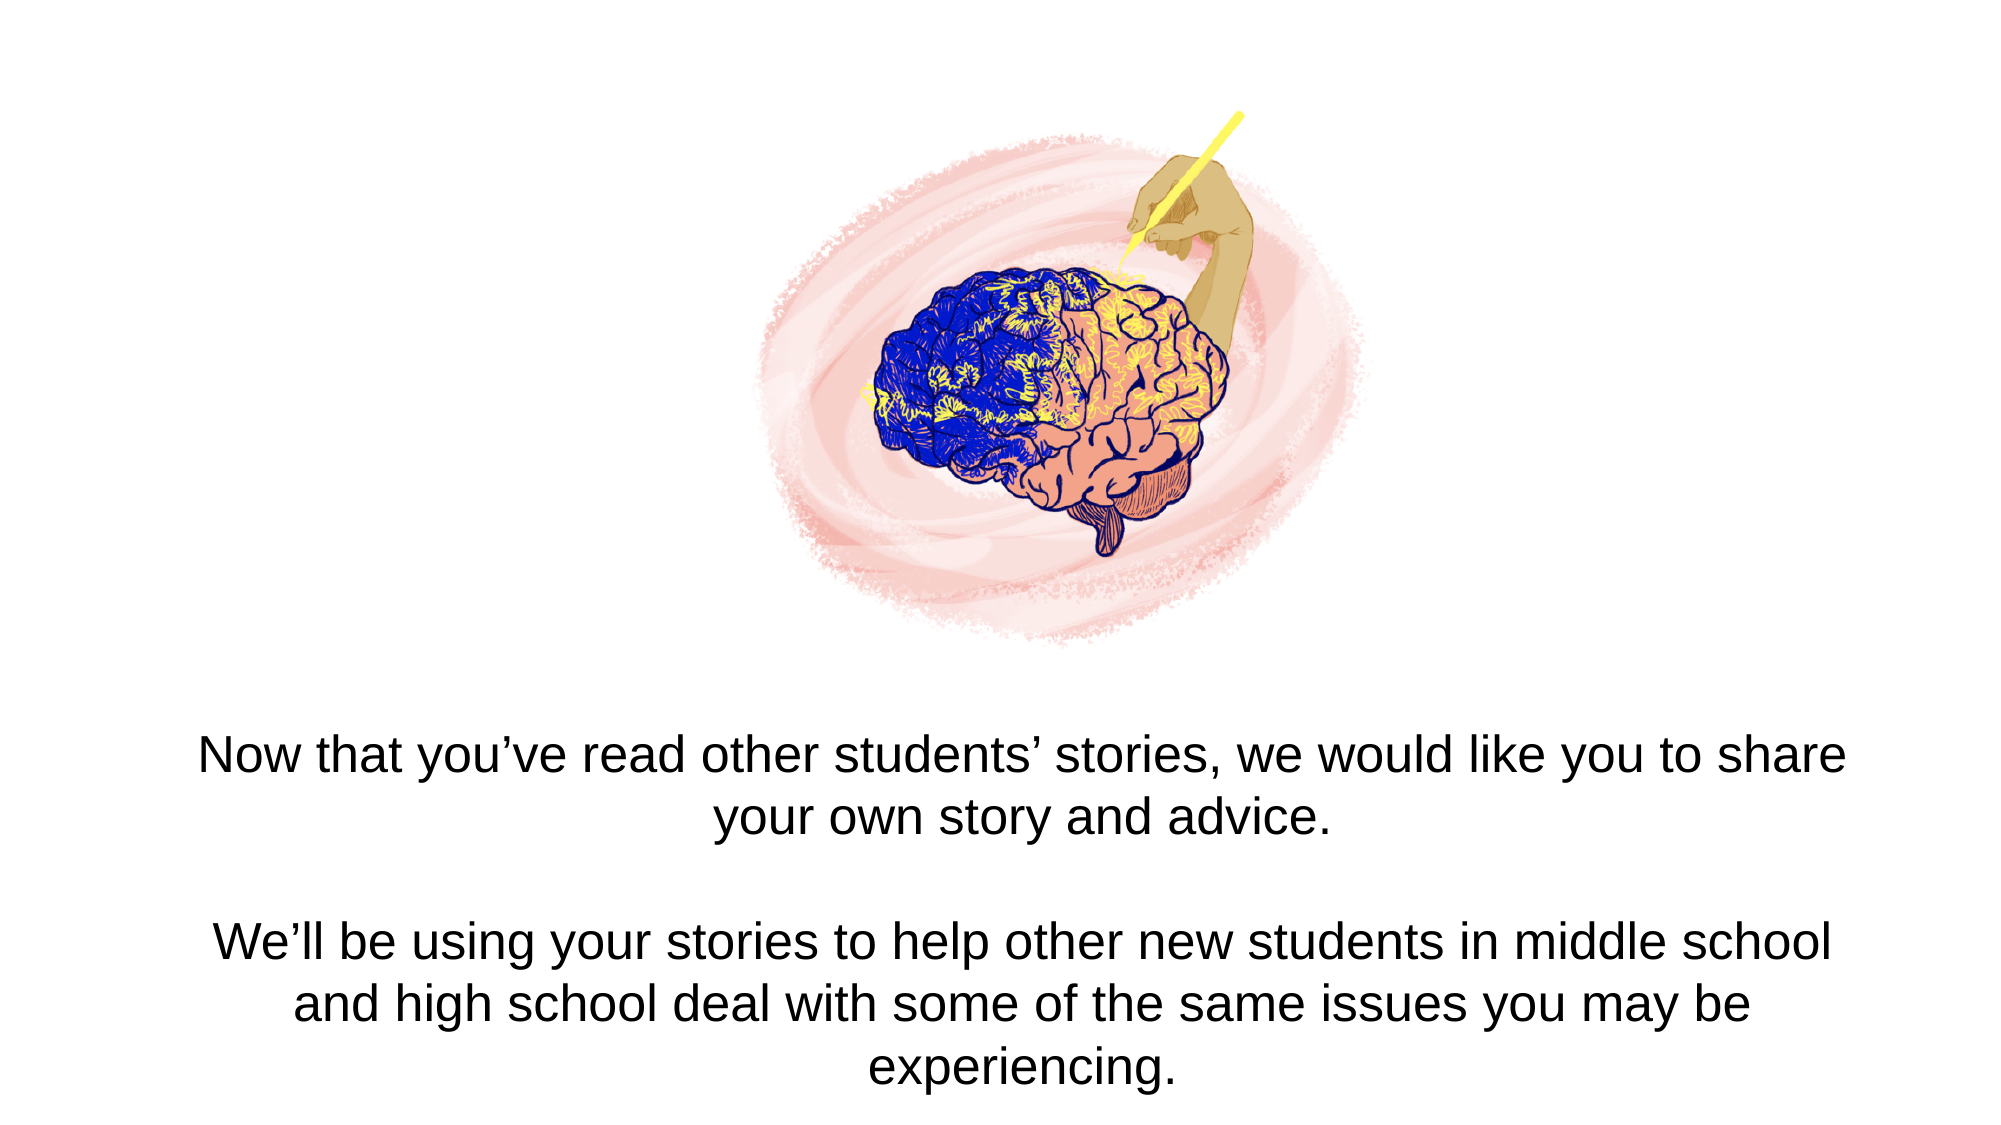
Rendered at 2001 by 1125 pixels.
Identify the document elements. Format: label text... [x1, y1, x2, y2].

text_box Now that you’ve read other students’ stories, we would like you to share your own story and advice. We’ll be using your stories to help other new students in middle school and high school deal with some of the same issues you may be experiencing. [118, 712, 1927, 1103]
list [722, 104, 1446, 666]
